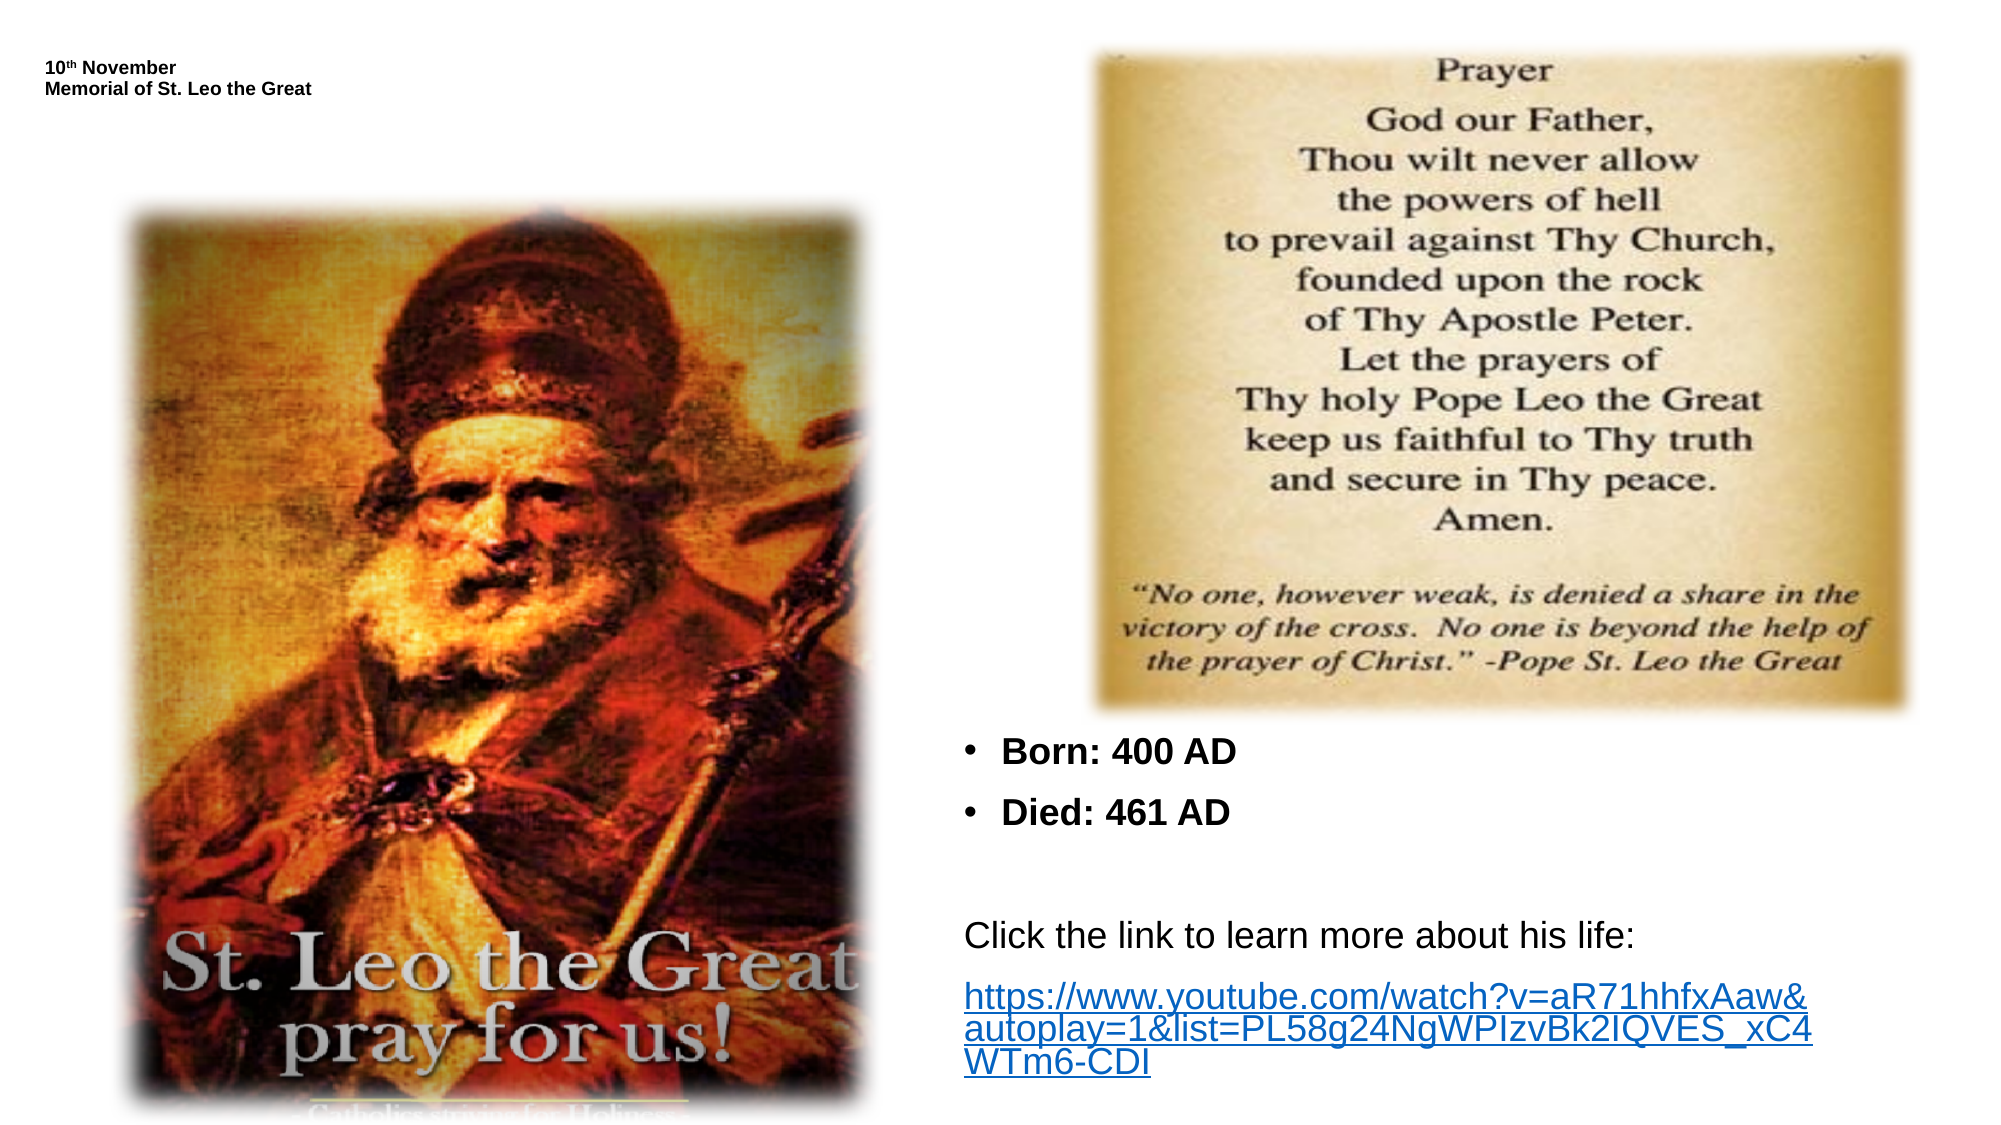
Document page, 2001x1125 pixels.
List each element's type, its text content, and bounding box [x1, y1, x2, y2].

picture [1080, 40, 1920, 725]
title 10th November Memorial of St. Leo the Great [29, 28, 1971, 109]
list Born: 400 AD Died: 461 AD Click the link to learn more about his life: https://www.youtube.com/watch?v=aR71hhfxAaw&autoplay=1&list=PL58g24NgWPIzvBk2IQVES_xC4WTm6-CDI [948, 724, 1831, 1081]
picture [108, 190, 883, 1125]
